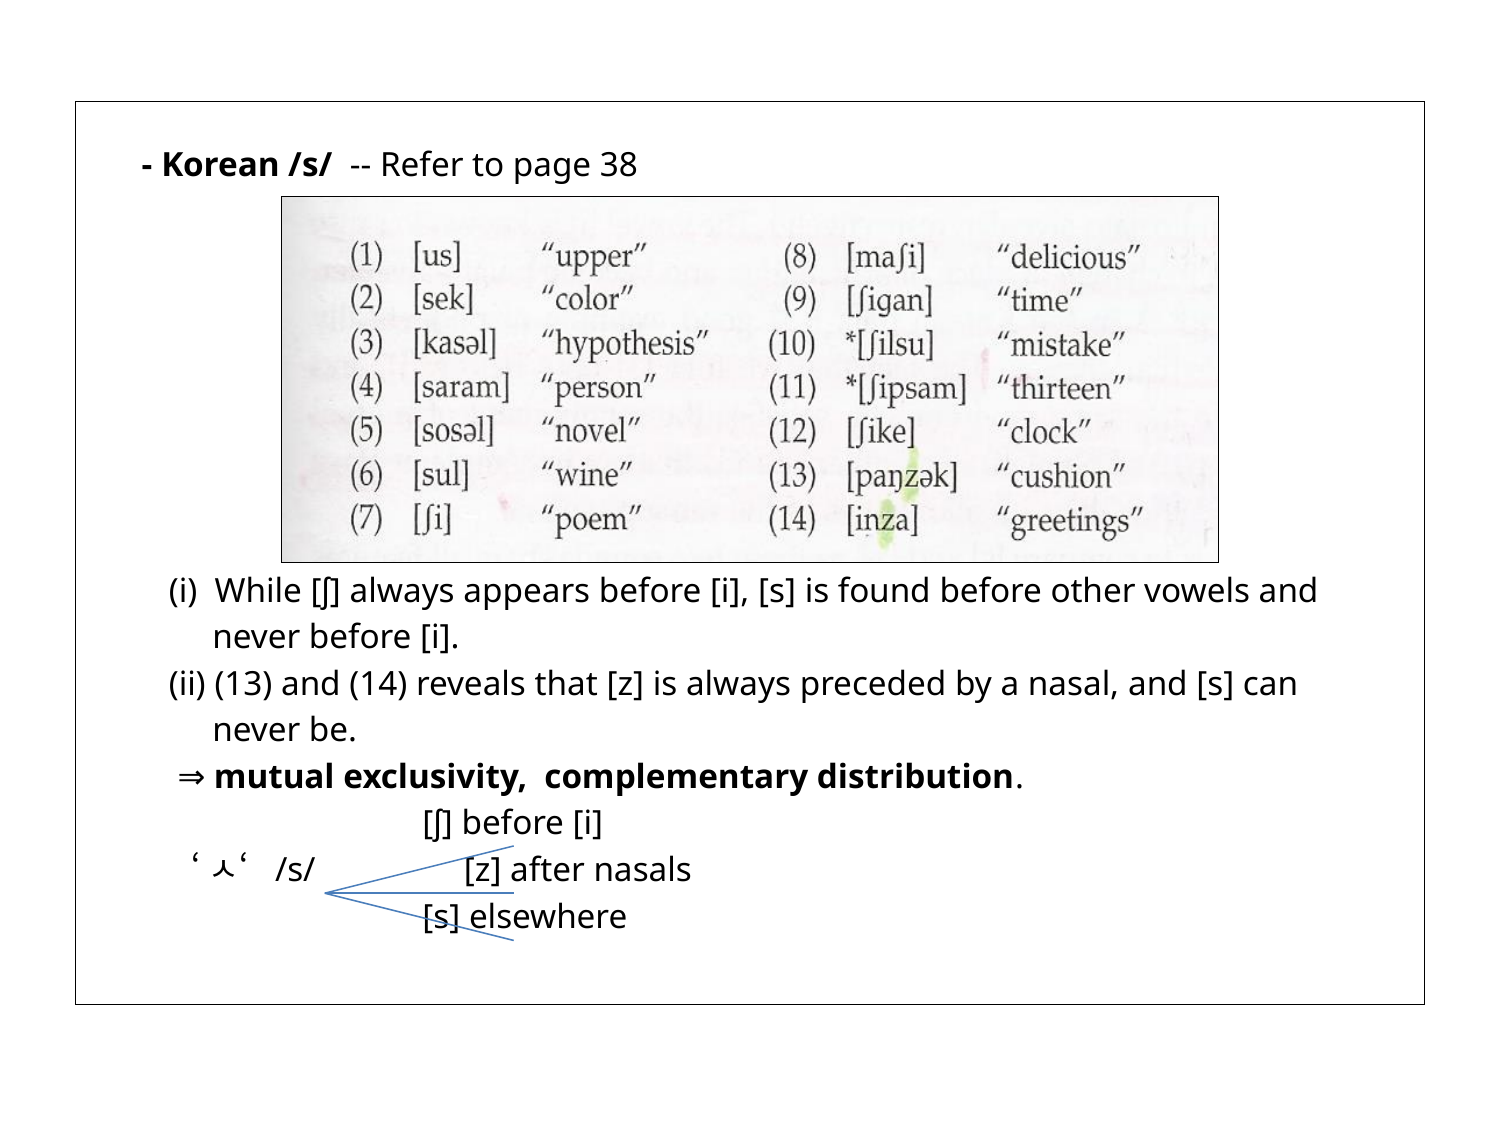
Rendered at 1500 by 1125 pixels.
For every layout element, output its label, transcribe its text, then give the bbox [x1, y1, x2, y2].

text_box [324, 892, 514, 941]
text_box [324, 845, 514, 891]
picture [280, 196, 1219, 563]
list - Korean /s/ -- Refer to page 38 (i) While [ʃ] always appears before [i], [s] is found before other vowels and never before [i]. (ii) (13) and (14) reveals that [z] is always preceded by a nasal, and [s] can never be. ⇒ mutual exclusivity, complementary distribution. [ʃ] before [i] ‘ㅅ‘ /s/ [z] after nasals [s] elsewhere [75, 101, 1425, 1005]
